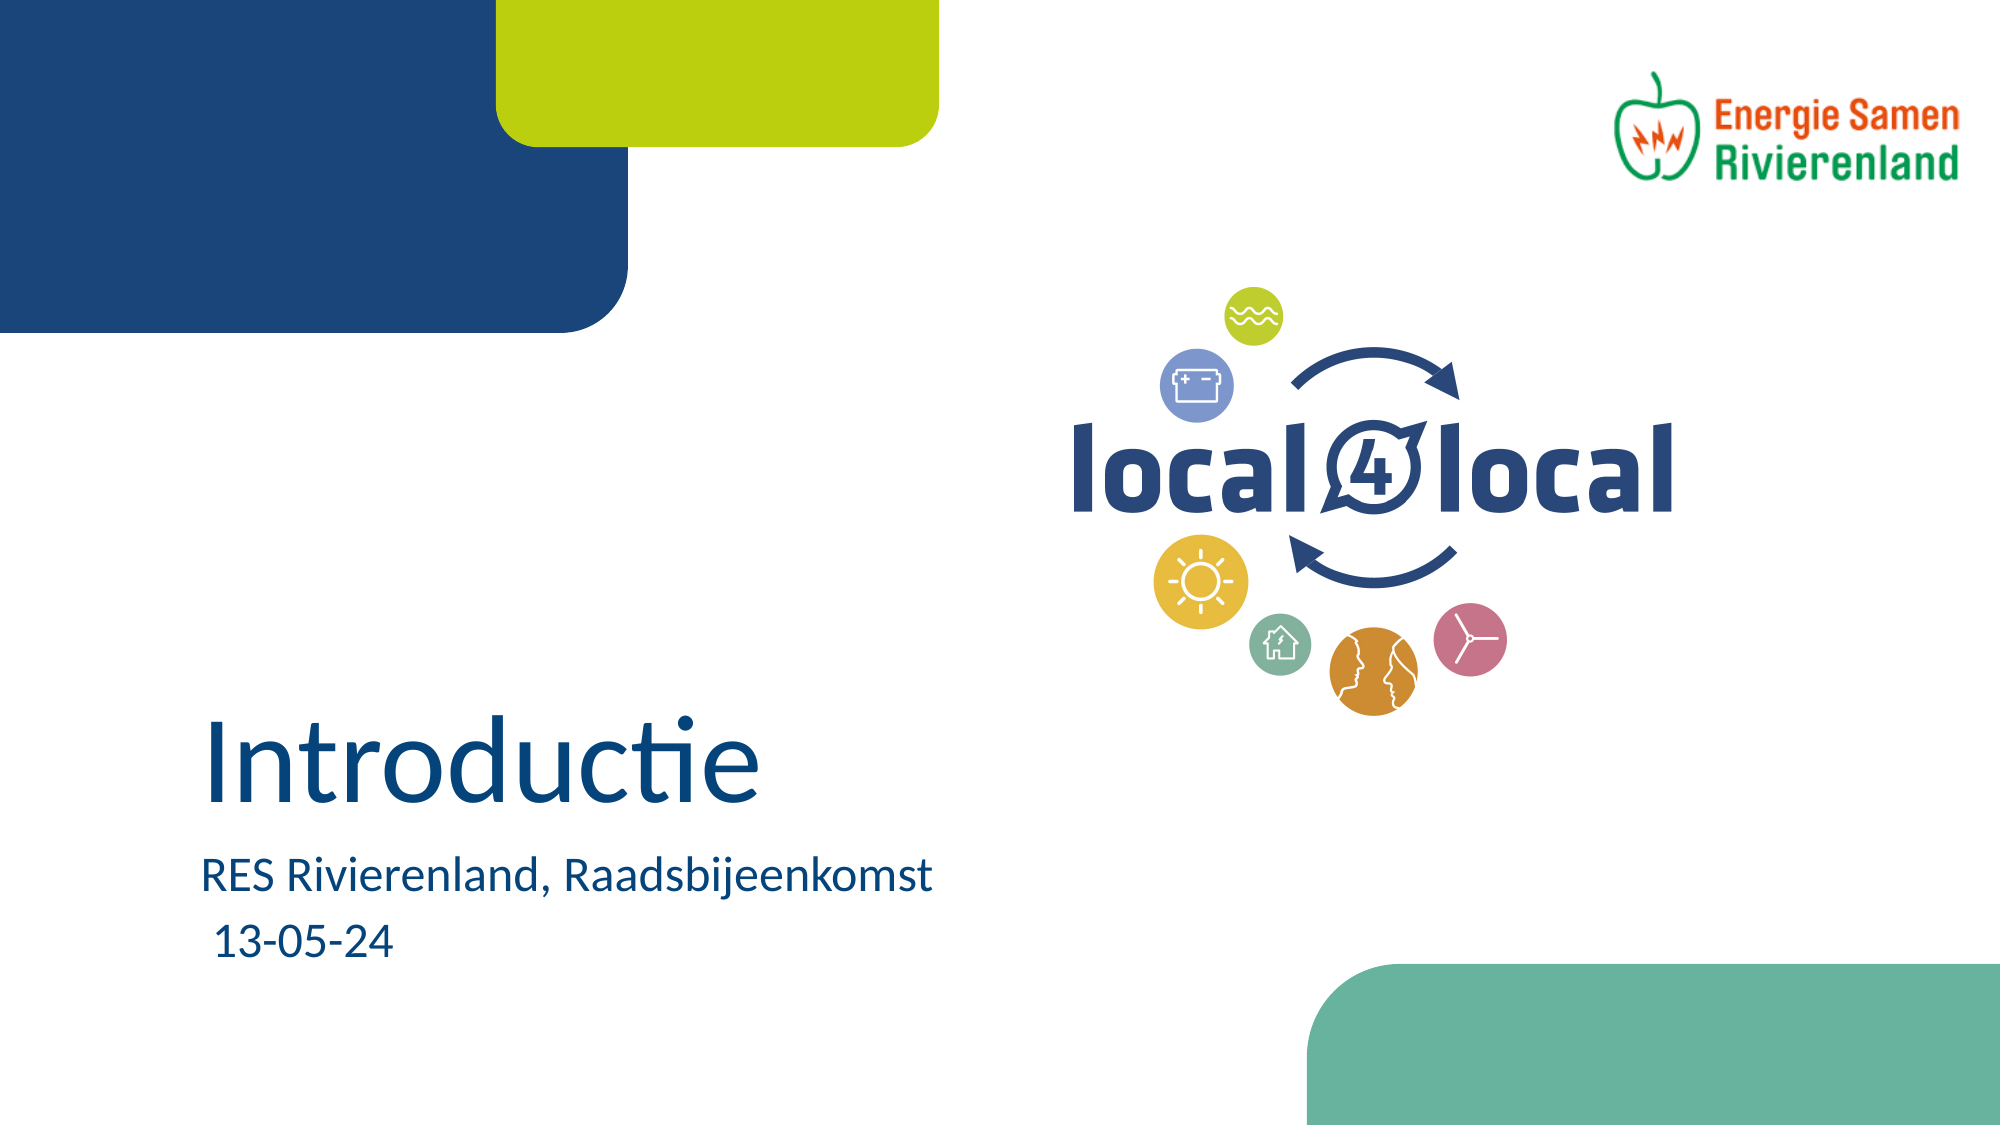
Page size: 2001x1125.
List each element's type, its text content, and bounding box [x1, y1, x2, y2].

text_box [0, 0, 629, 334]
text_box RES Rivierenland, Raadsbijeenkomst 13-05-24 [185, 848, 1087, 1080]
picture [1022, 13, 1967, 752]
text_box Introductie [186, 441, 1088, 833]
text_box [1305, 962, 2000, 1125]
text_box [494, 0, 941, 149]
